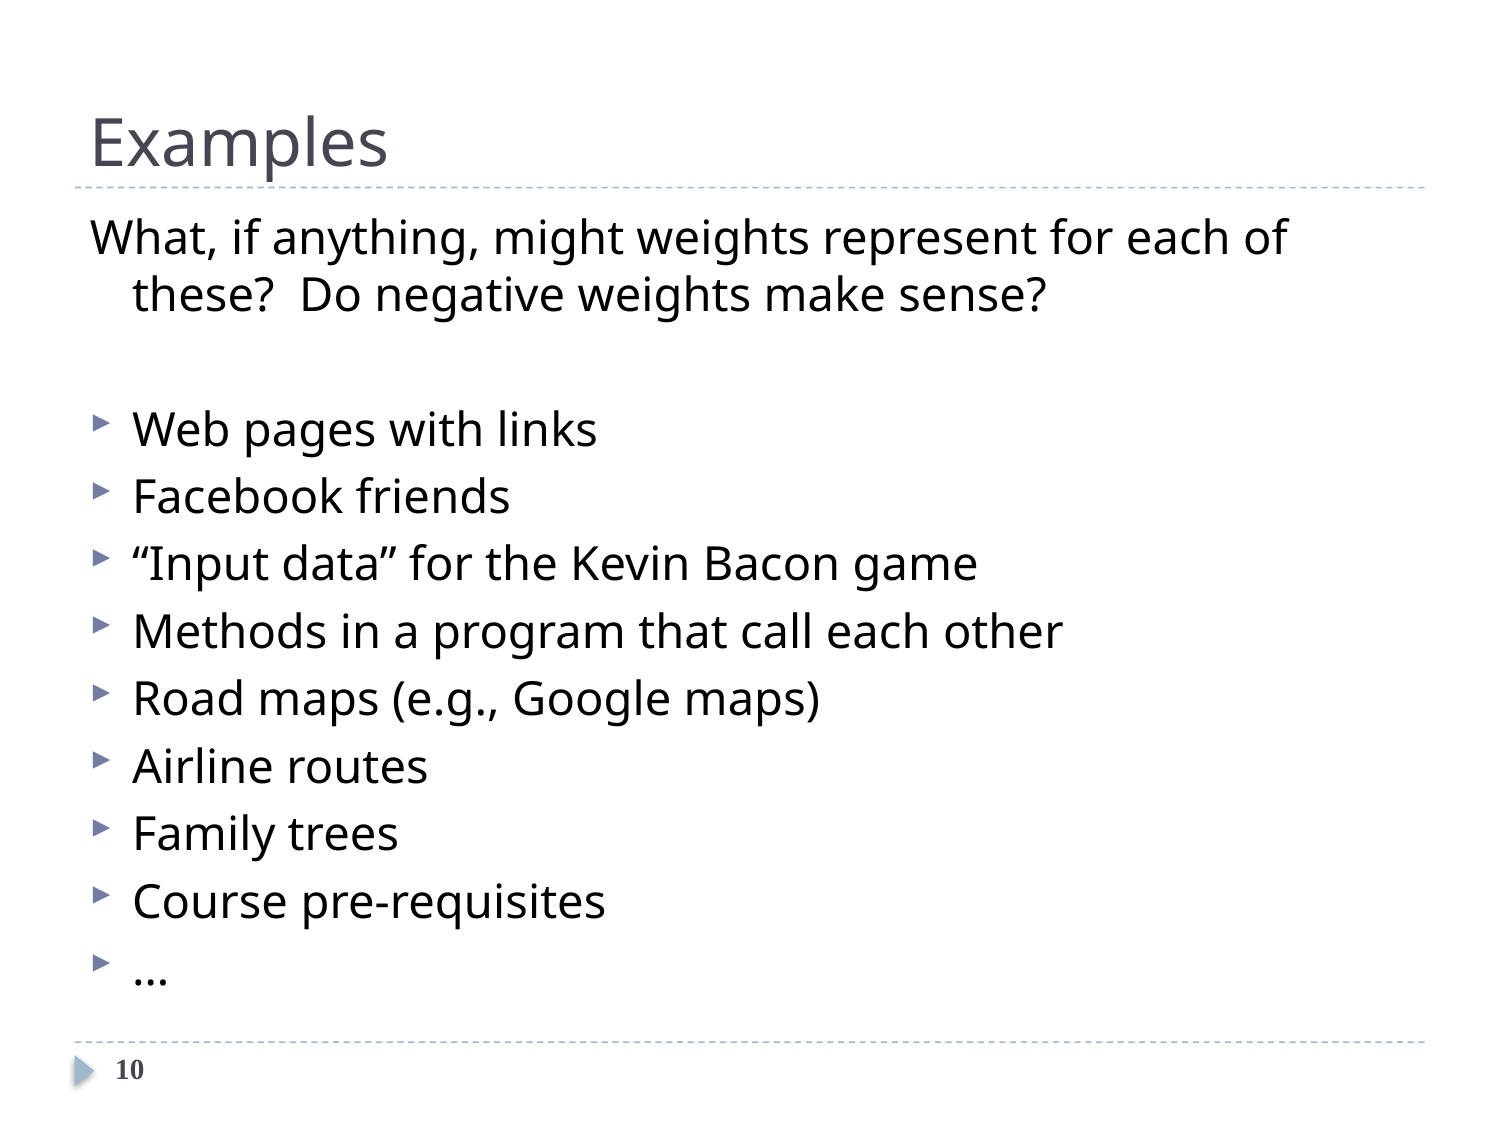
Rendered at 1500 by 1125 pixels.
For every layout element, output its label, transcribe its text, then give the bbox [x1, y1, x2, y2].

title Examples [75, 24, 1425, 188]
list What, if anything, might weights represent for each of these? Do negative weights make sense? Web pages with links Facebook friends “Input data” for the Kevin Bacon game Methods in a program that call each other Road maps (e.g., Google maps) Airline routes Family trees Course pre-requisites … [75, 200, 1425, 1010]
slide_number 10 [100, 1042, 426, 1103]
